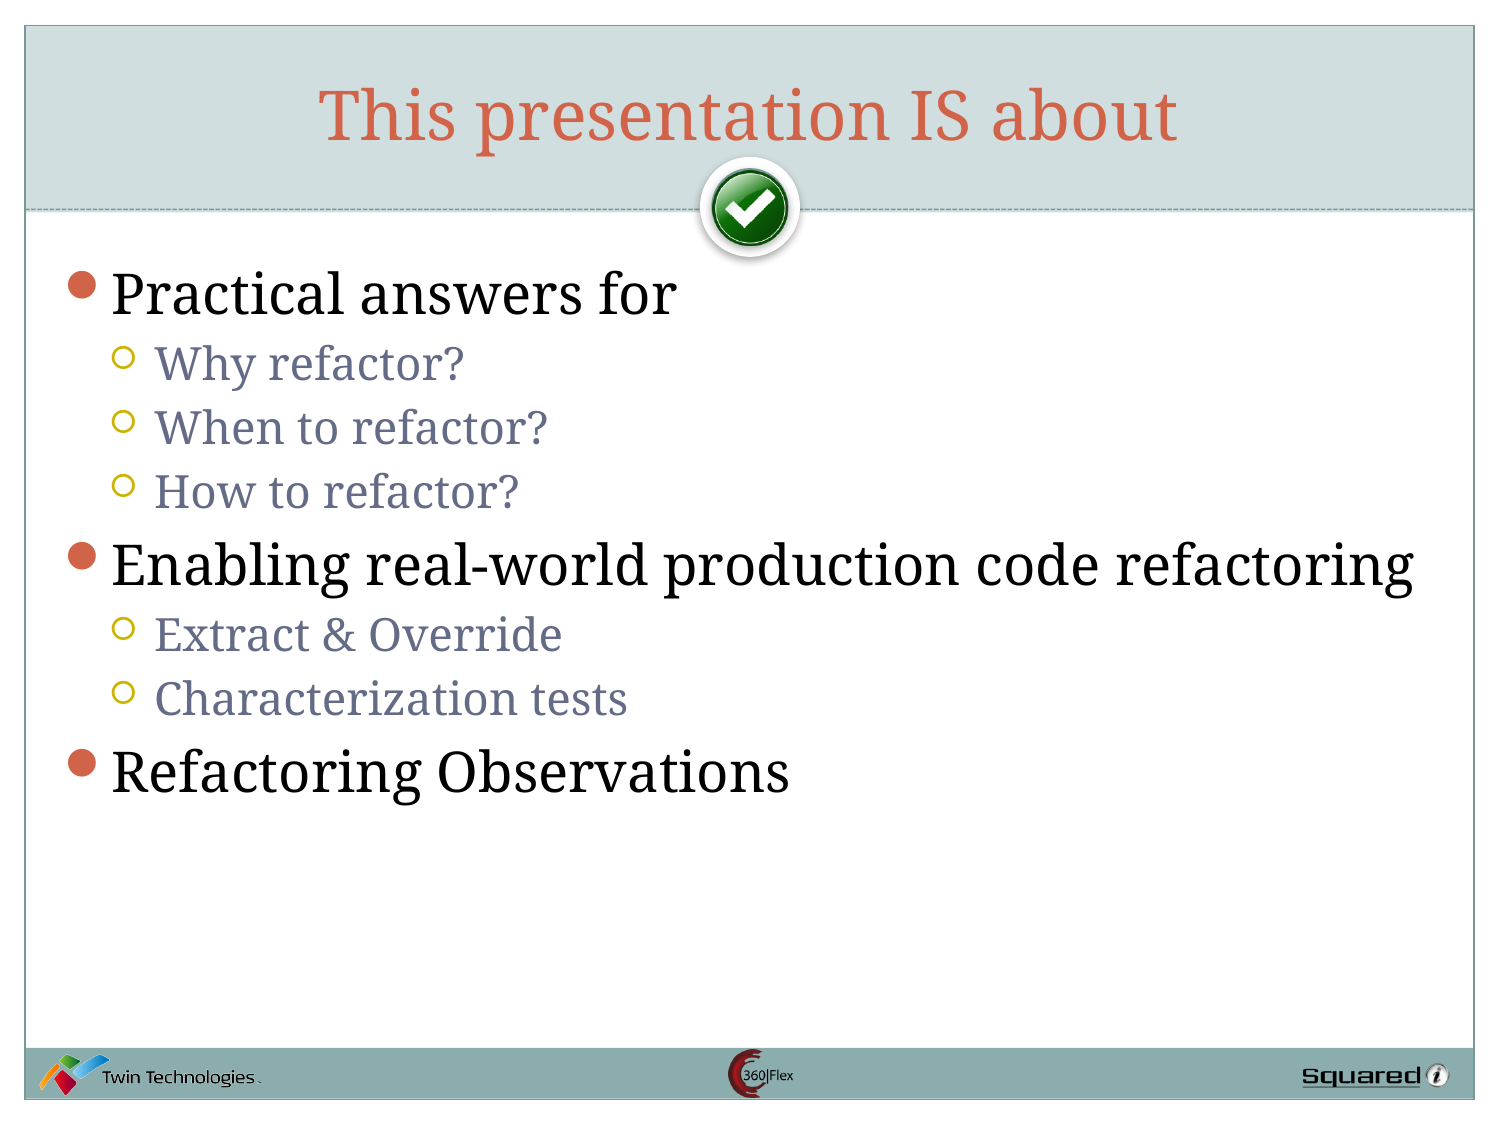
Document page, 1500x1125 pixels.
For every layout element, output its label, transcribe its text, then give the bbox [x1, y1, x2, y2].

picture [1299, 1062, 1450, 1088]
title This presentation IS about [49, 37, 1450, 162]
list Practical answers for Why refactor? When to refactor? How to refactor? Enabling real-world production code refactoring Extract & Override Characterization tests Refactoring Observations [49, 250, 1454, 1000]
picture [37, 1052, 263, 1100]
picture [712, 169, 788, 246]
picture [728, 1049, 793, 1098]
